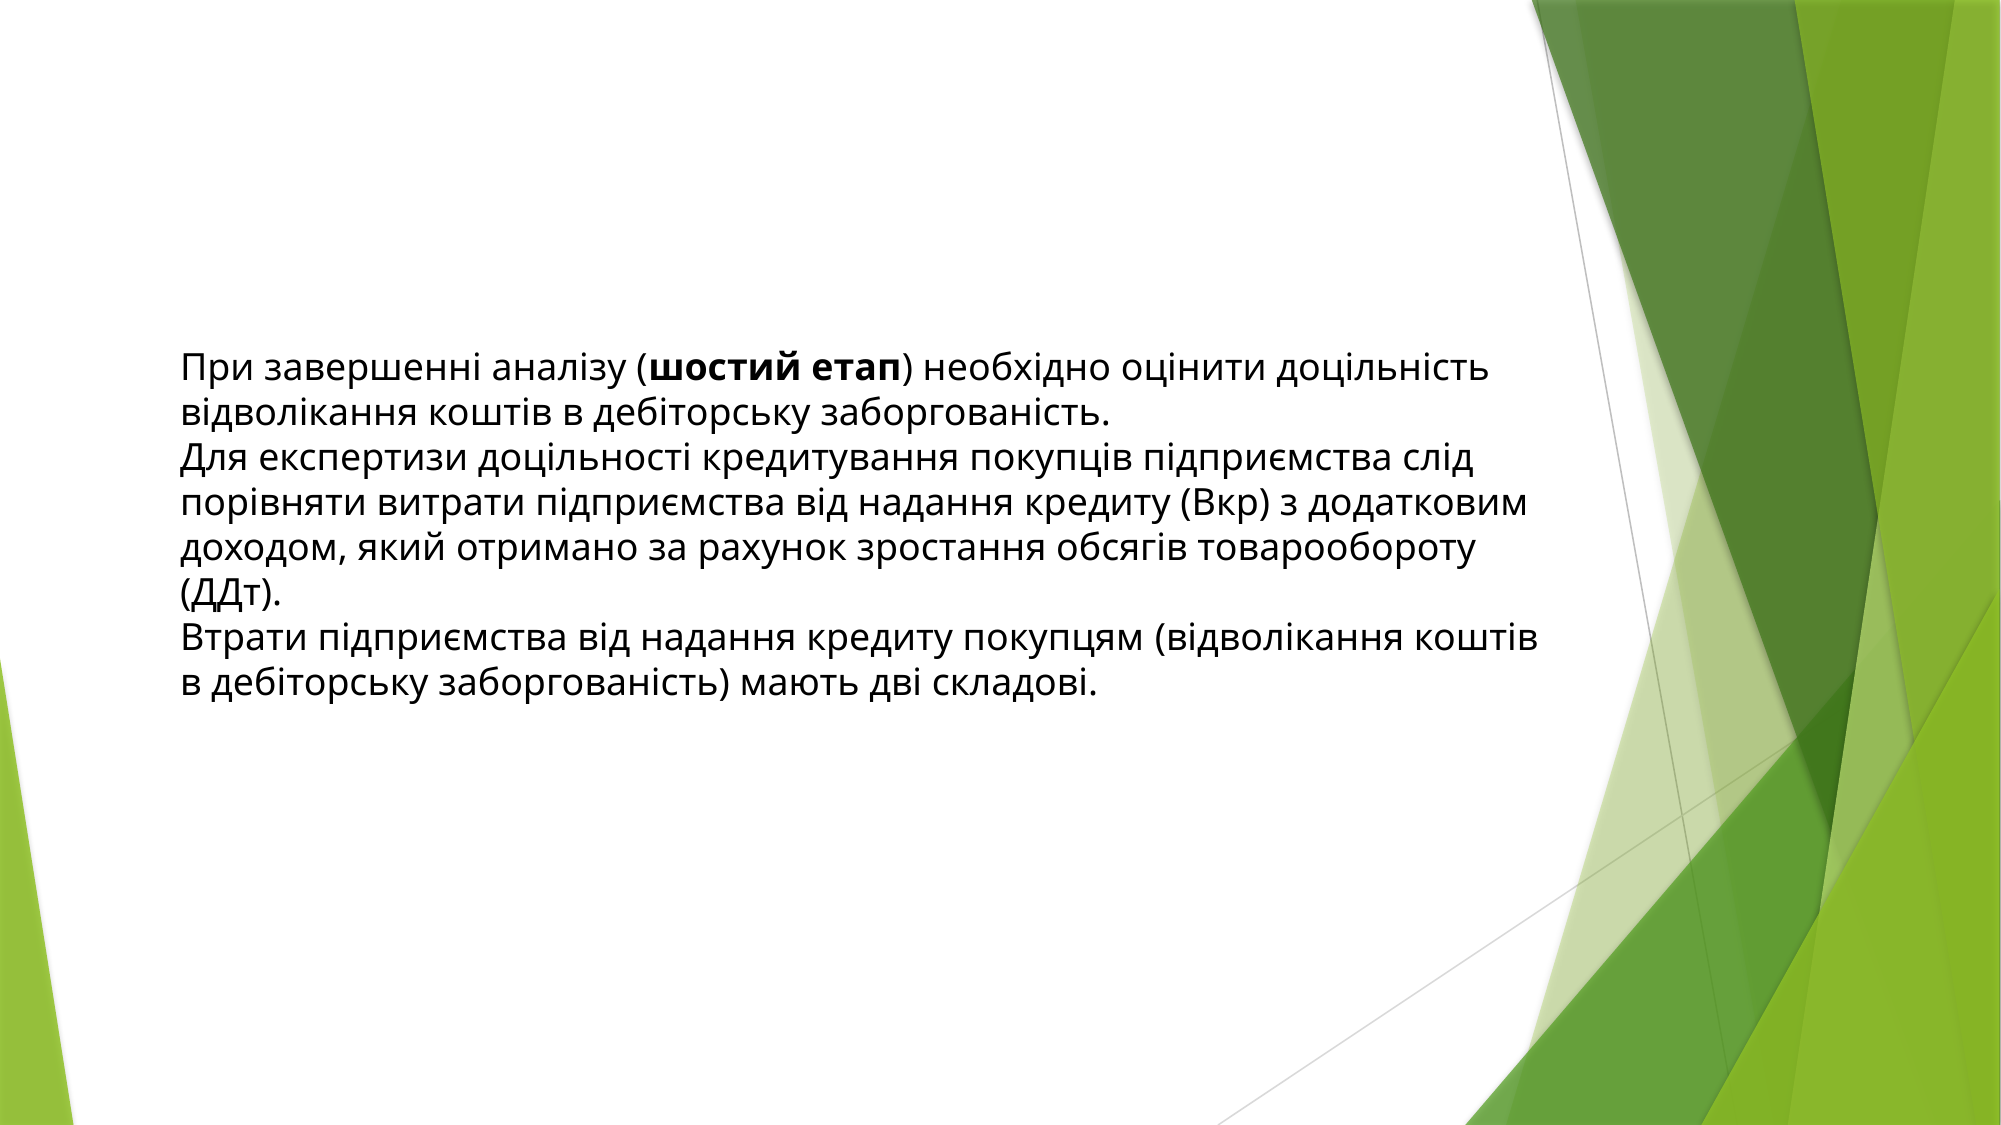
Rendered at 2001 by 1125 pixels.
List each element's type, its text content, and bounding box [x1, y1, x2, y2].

text_box При завершенні аналізу (шостий етап) необхідно оцінити доцільність відволікання коштів в дебіторську заборгованість. Для експертизи доцільності кредитування покупців підприємства слід порівняти витрати підприємства від надання кредиту (Вкр) з додатковим доходом, який отримано за рахунок зростання обсягів товарообороту (ДДт). Втрати підприємства від надання кредиту покупцям (відволікання коштів в дебіторську заборгованість) мають дві складові. [165, 335, 1569, 710]
